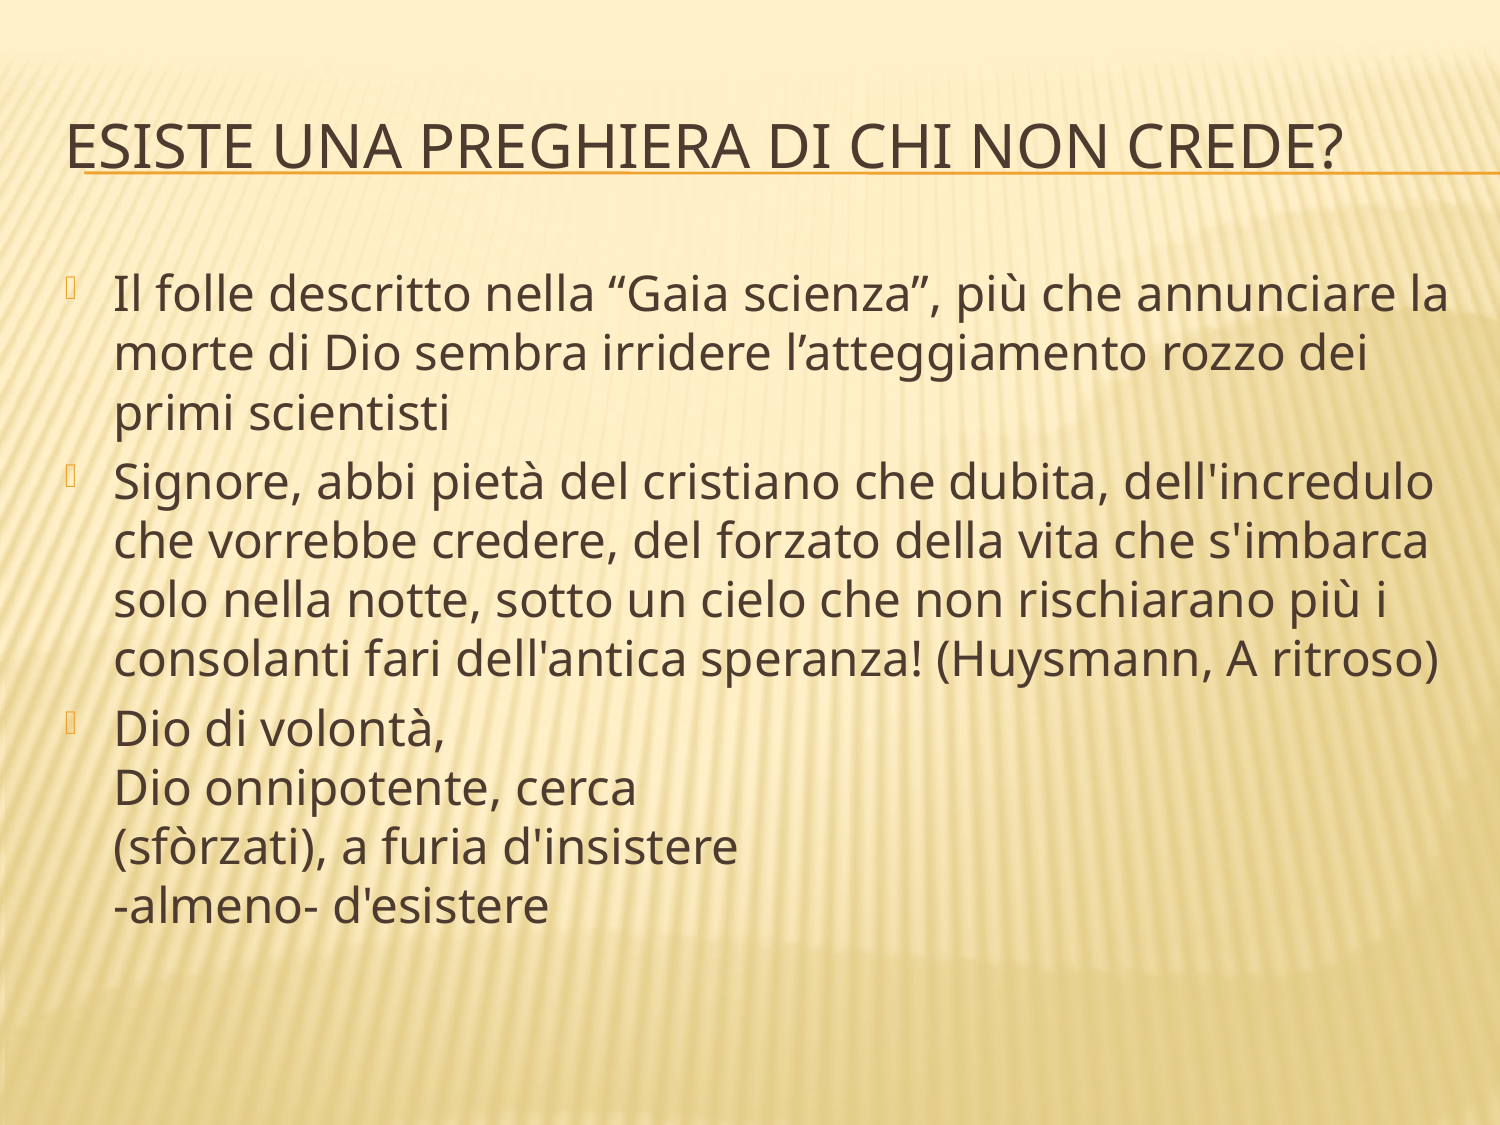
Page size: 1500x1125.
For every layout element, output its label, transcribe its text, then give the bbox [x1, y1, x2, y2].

list Il folle descritto nella “Gaia scienza”, più che annunciare la morte di Dio sembra irridere l’atteggiamento rozzo dei primi scientisti Signore, abbi pietà del cristiano che dubita, dell'incredulo che vorrebbe credere, del forzato della vita che s'imbarca solo nella notte, sotto un cielo che non rischiarano più i consolanti fari dell'antica speranza! (Huysmann, A ritroso) Dio di volontà, Dio onnipotente, cerca (sfòrzati), a furia d'insistere -almeno- d'esistere [50, 254, 1475, 998]
title Esiste una preghiera di chi non crede? [50, 75, 1475, 213]
